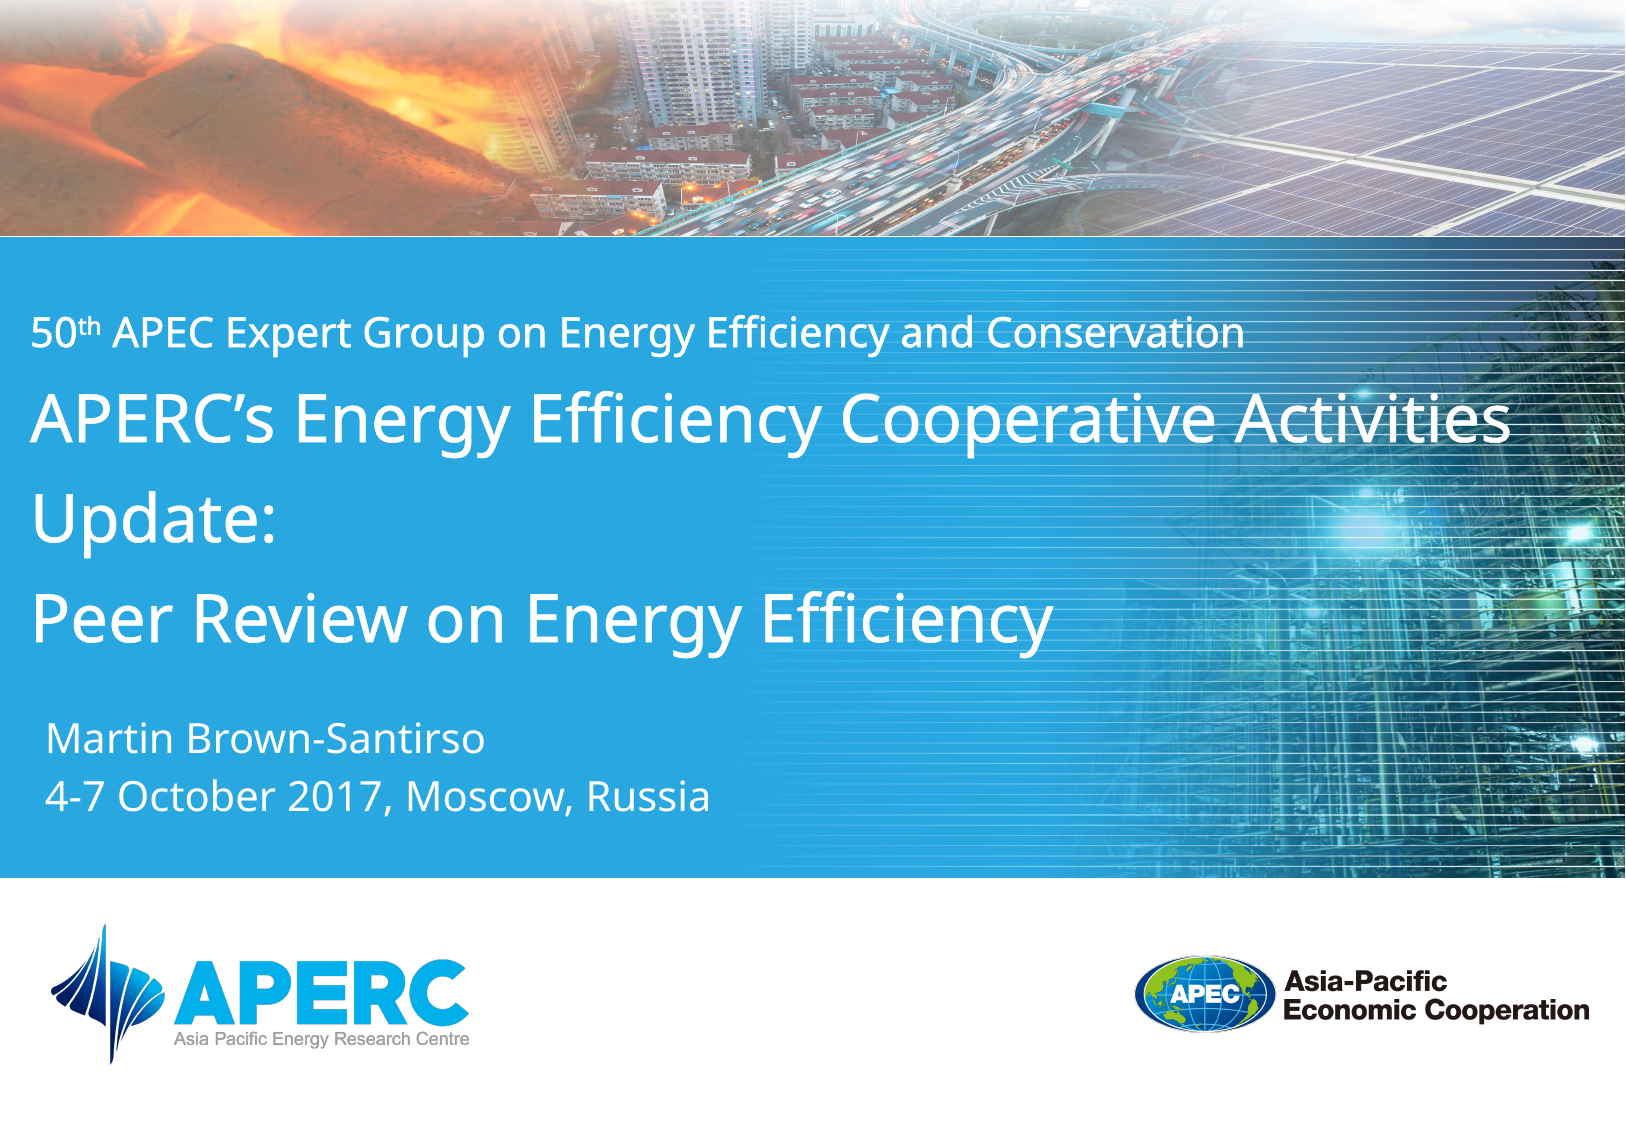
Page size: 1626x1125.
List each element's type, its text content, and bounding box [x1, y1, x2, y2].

picture [0, 0, 1625, 236]
picture [1134, 955, 1589, 1033]
picture [51, 923, 469, 1065]
picture [0, 237, 1625, 878]
list Martin Brown-Santirso 4-7 October 2017, Moscow, Russia [29, 704, 1595, 846]
title 50th APEC Expert Group on Energy Efficiency and Conservation APERC’s Energy Efficiency Cooperative Activities Update: Peer Review on Energy Efficiency [29, 273, 1595, 676]
